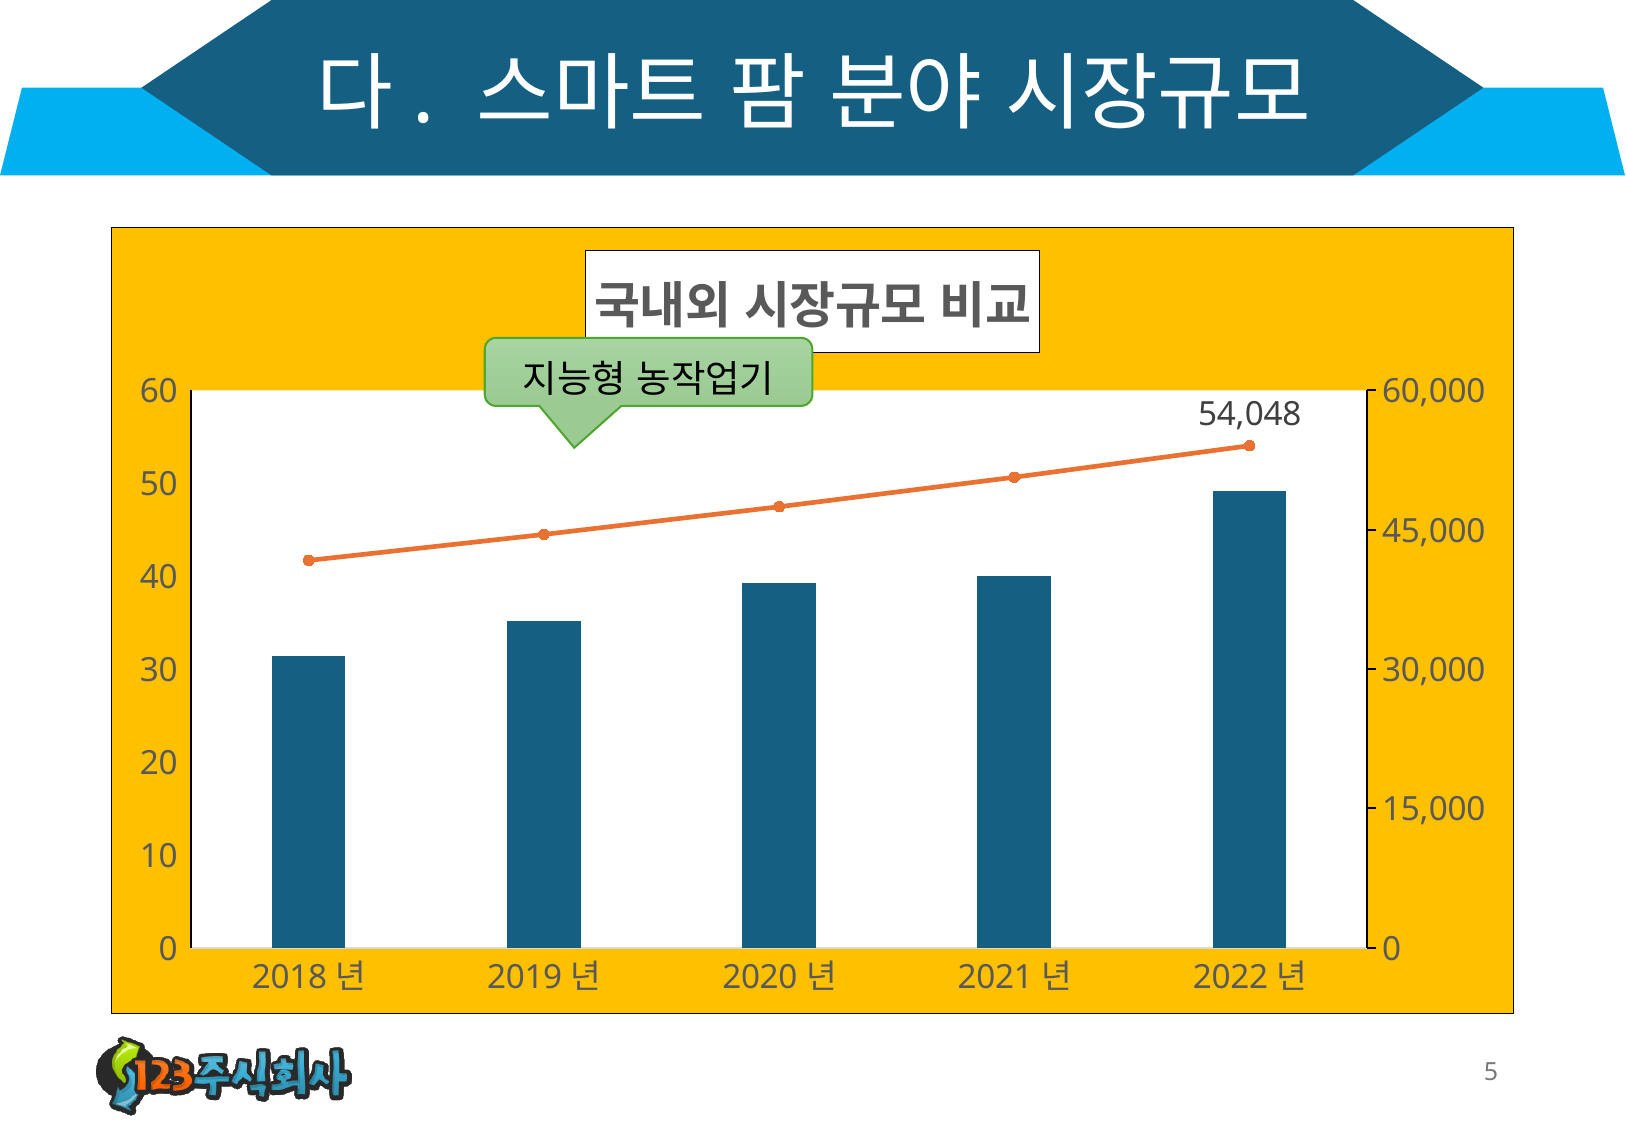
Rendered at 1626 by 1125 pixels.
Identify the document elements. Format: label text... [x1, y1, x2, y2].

chart [111, 226, 1514, 1014]
title 다. 스마트 팜 분야 시장규모 [178, 22, 1450, 169]
picture [83, 1022, 363, 1125]
slide_number 5 [1147, 1042, 1514, 1103]
